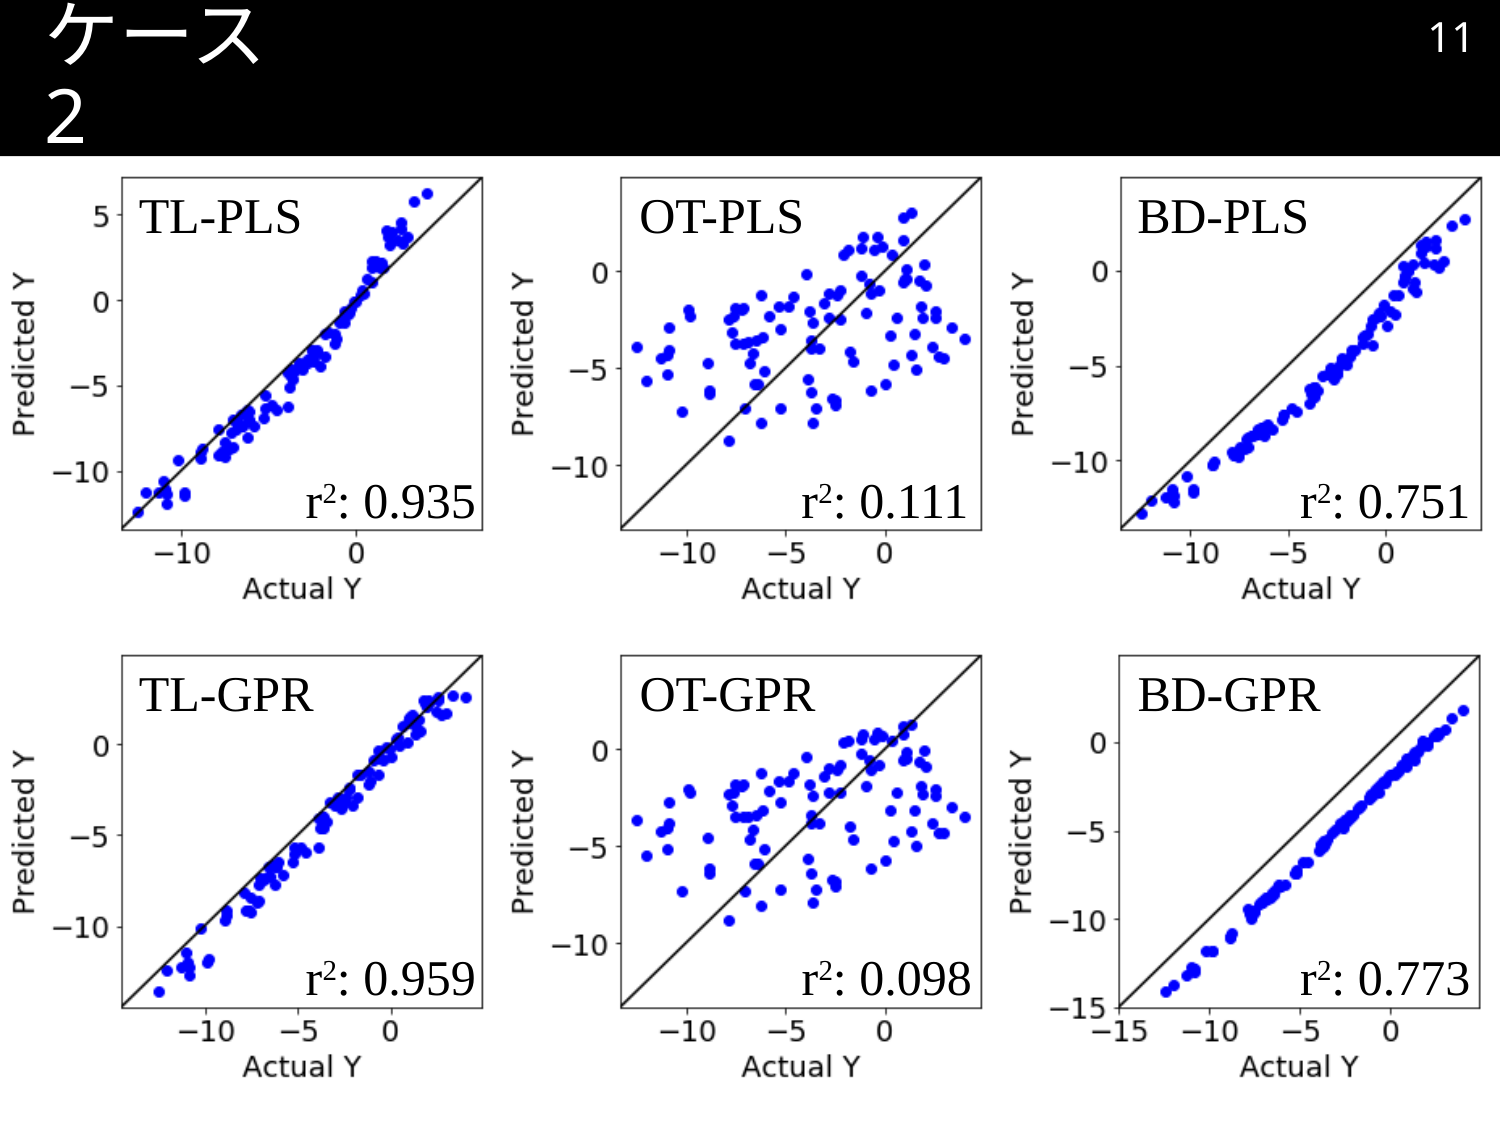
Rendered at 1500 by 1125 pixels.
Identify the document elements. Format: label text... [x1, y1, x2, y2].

picture [2, 161, 498, 617]
picture [501, 639, 997, 1095]
slide_number 10 [1389, 6, 1491, 72]
title ケース2 [29, 30, 287, 128]
picture [2, 639, 498, 1095]
picture [501, 161, 998, 617]
picture [999, 639, 1497, 1095]
picture [1001, 161, 1497, 617]
